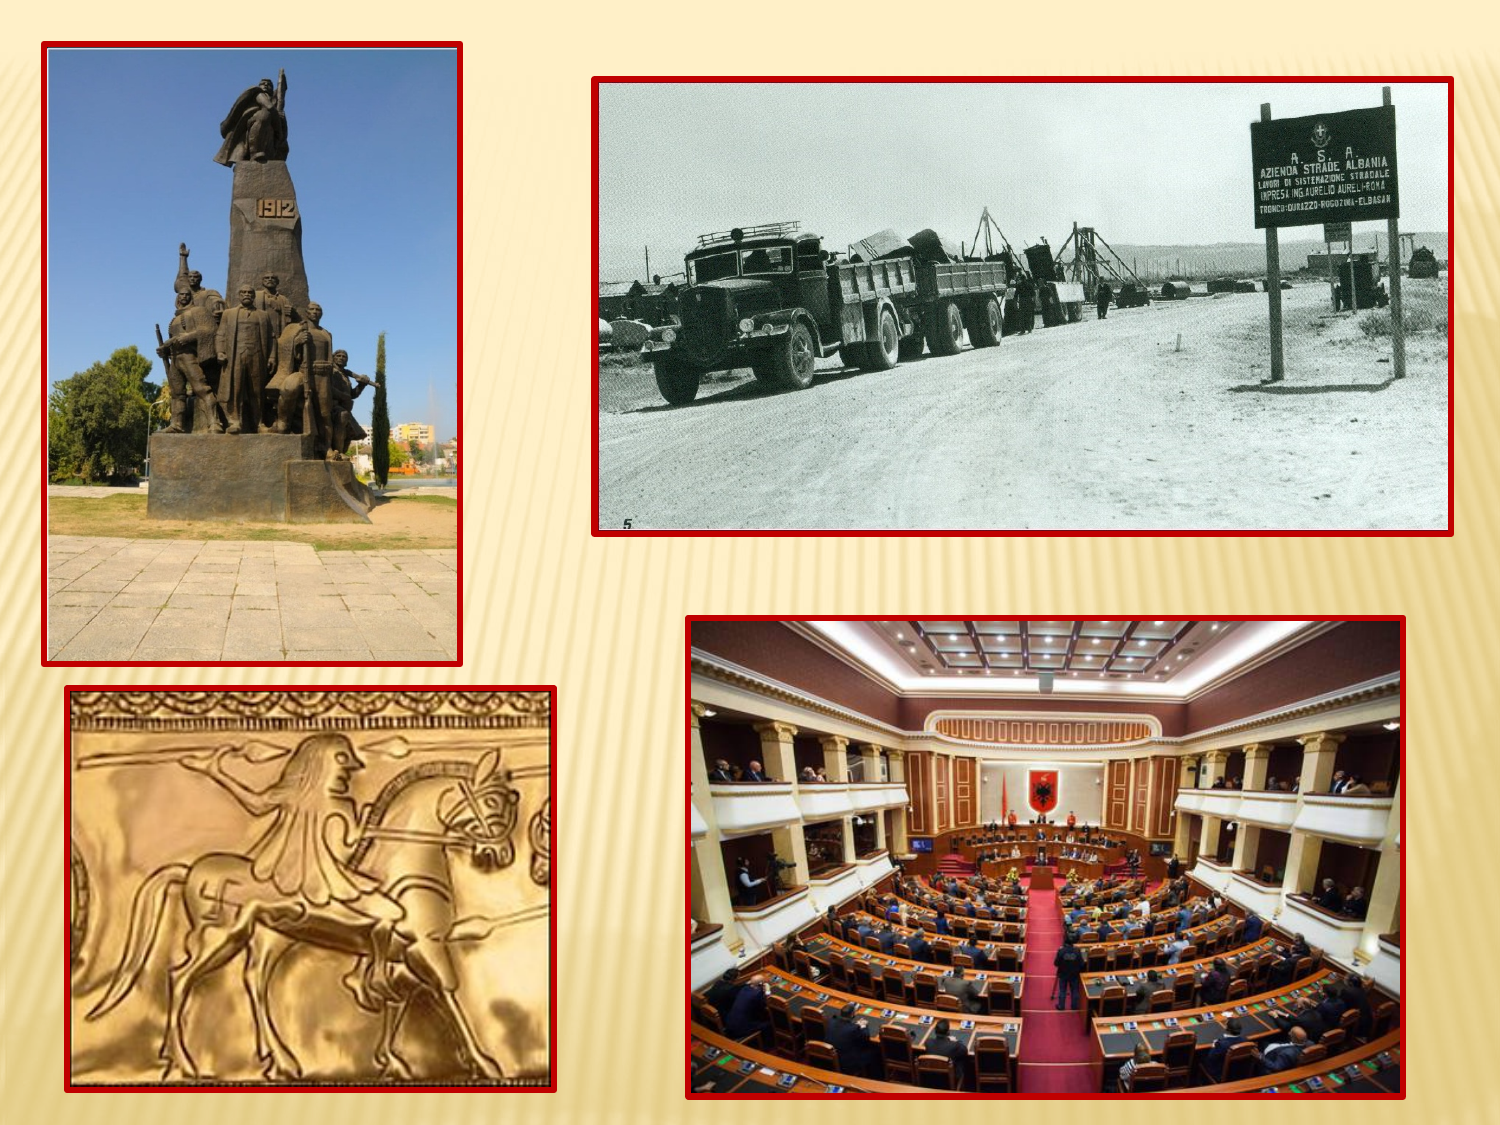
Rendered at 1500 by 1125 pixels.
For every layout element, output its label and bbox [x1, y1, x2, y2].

picture [46, 46, 458, 662]
picture [691, 620, 1401, 1094]
picture [69, 691, 552, 1088]
picture [597, 81, 1449, 532]
